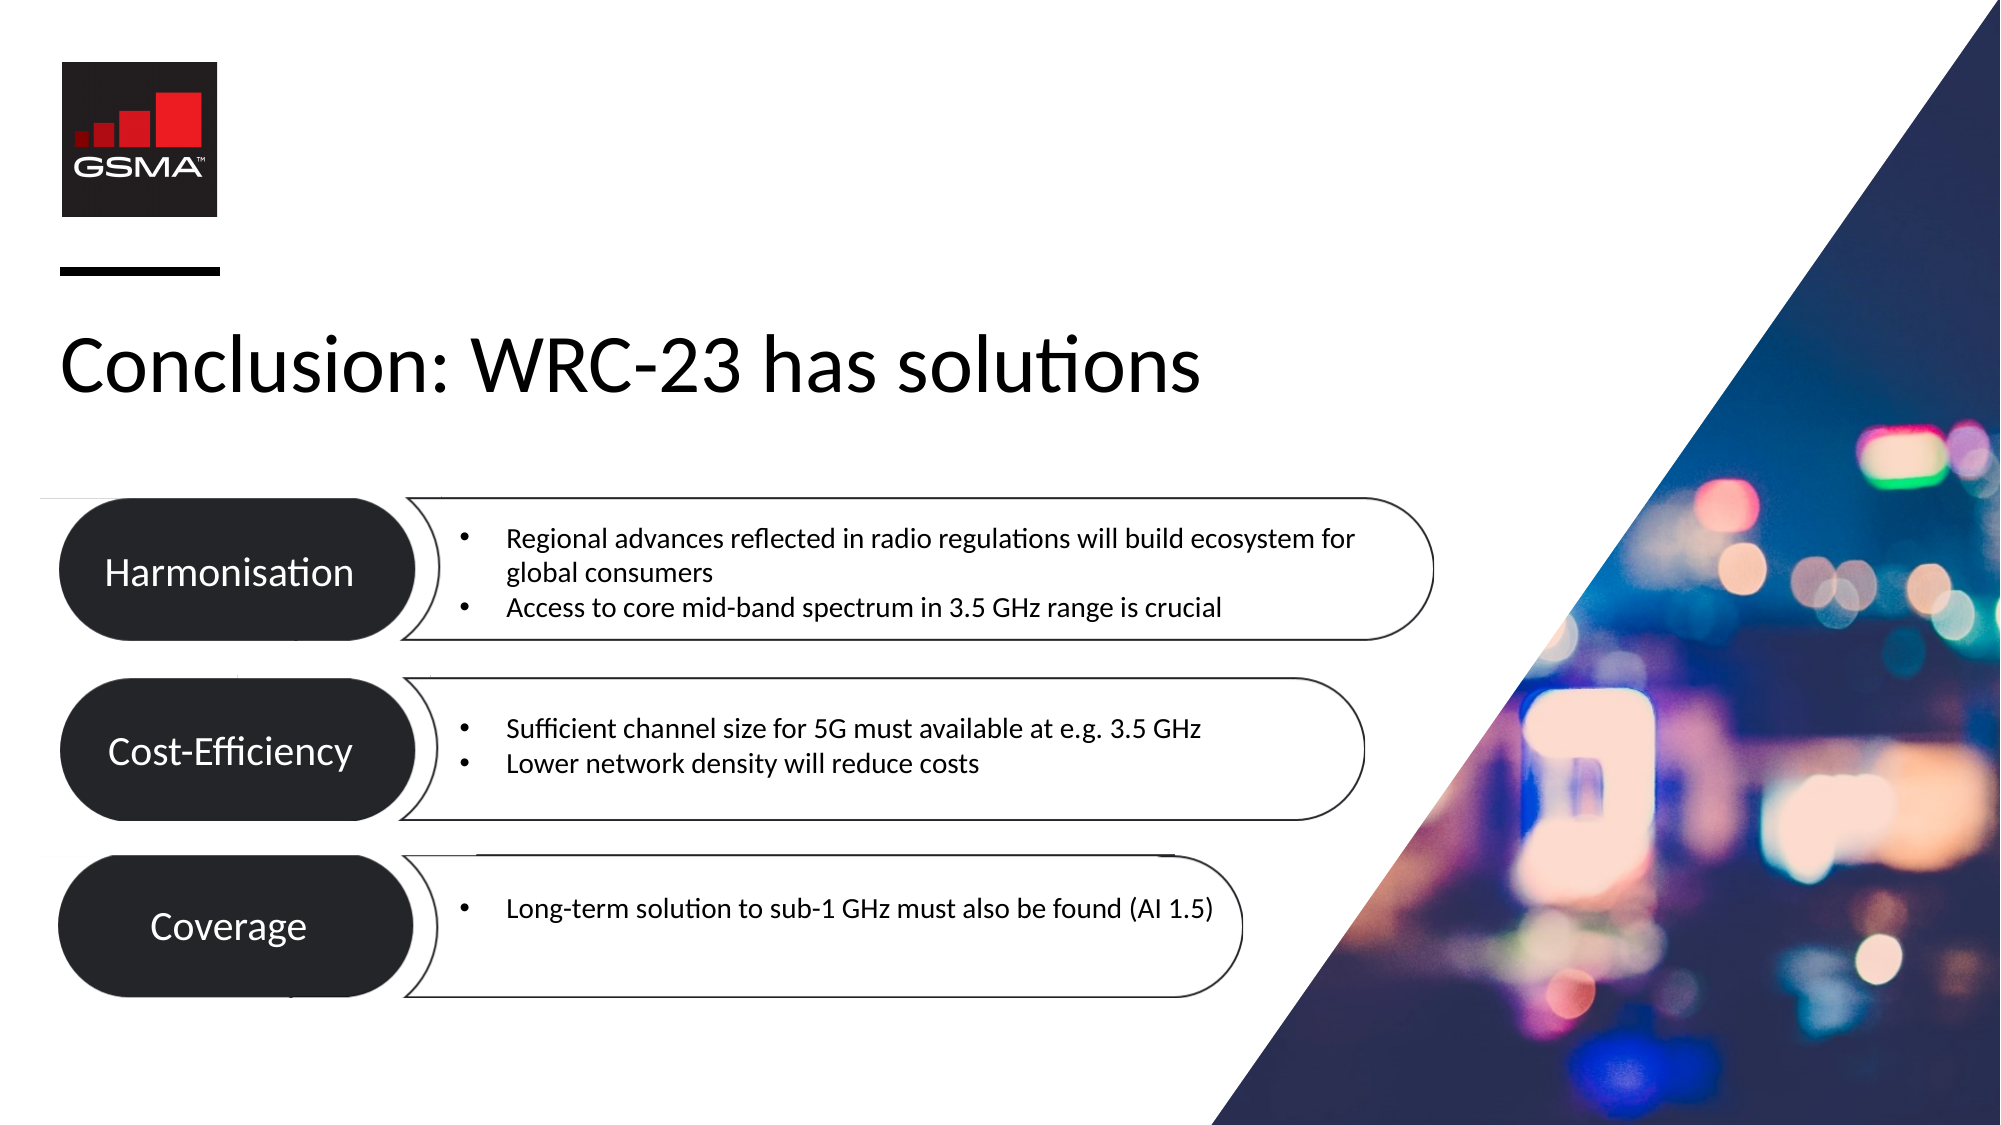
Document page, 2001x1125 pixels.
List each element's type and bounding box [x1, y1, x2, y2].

list [0, 0, 2000, 1125]
picture [39, 854, 1244, 998]
picture [39, 496, 1435, 641]
picture [60, 60, 219, 218]
picture [39, 675, 1366, 821]
